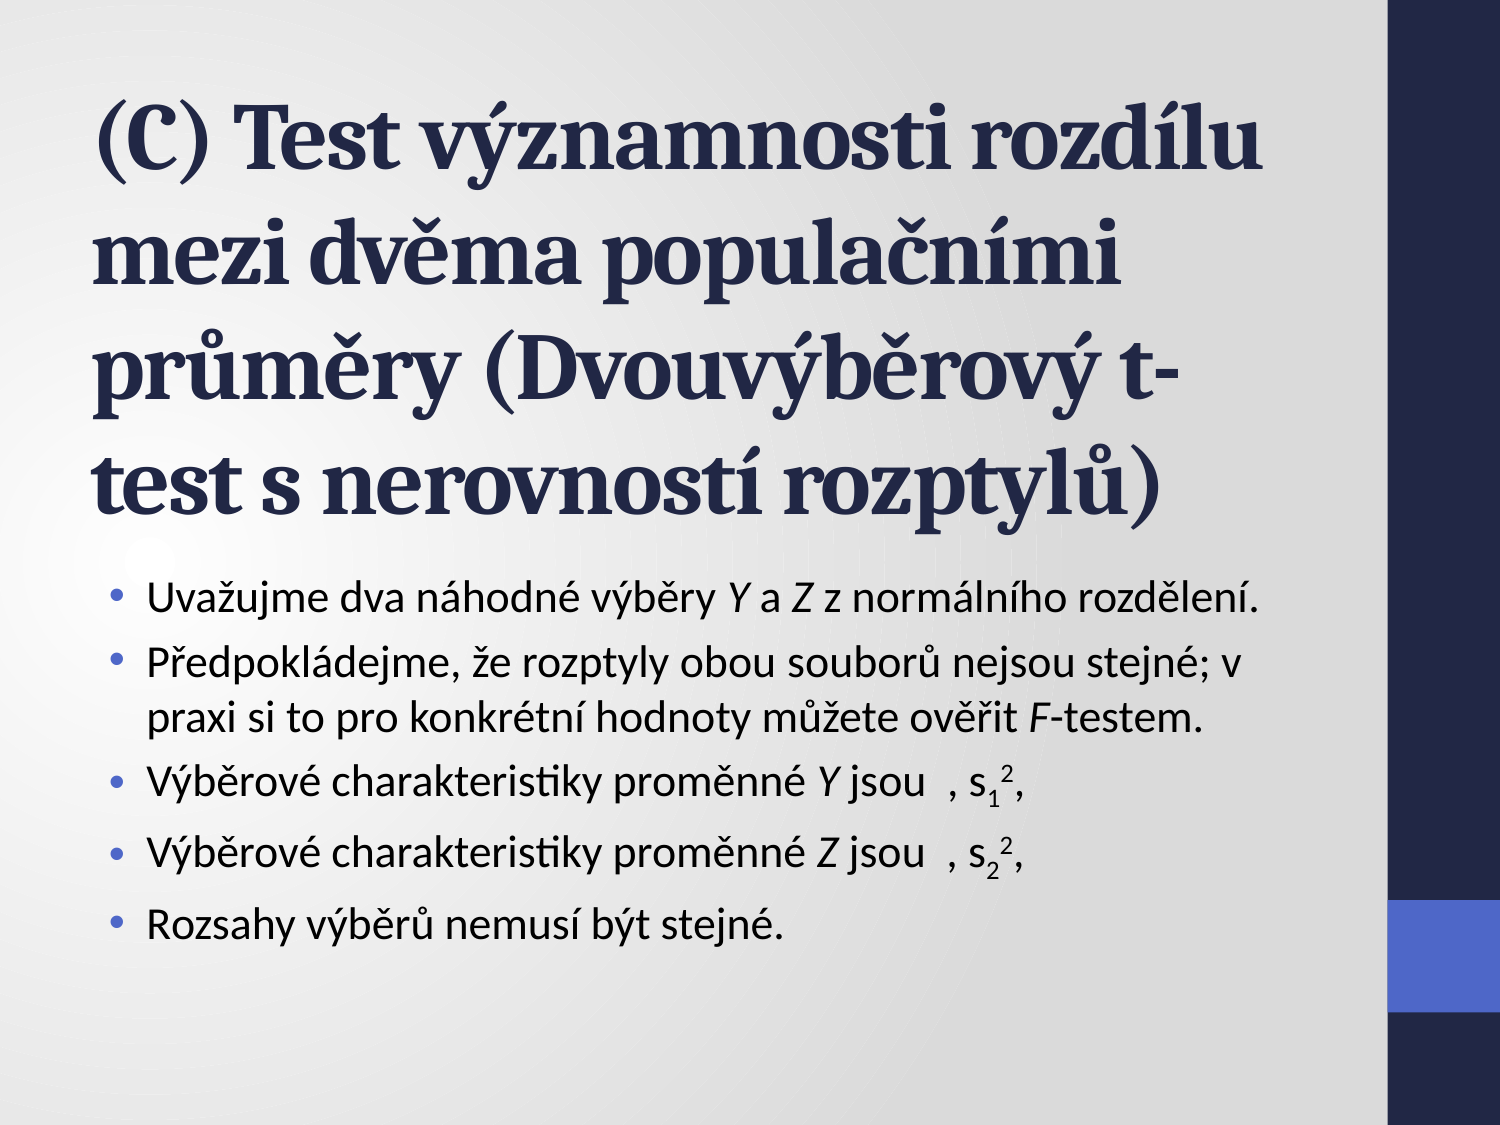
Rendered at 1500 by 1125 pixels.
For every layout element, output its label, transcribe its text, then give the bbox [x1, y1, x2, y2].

title (C) Test významnosti rozdílu mezi dvěma populačními průměry (Dvouvýběrový t-test s nerovností rozptylů) [75, 45, 1325, 562]
